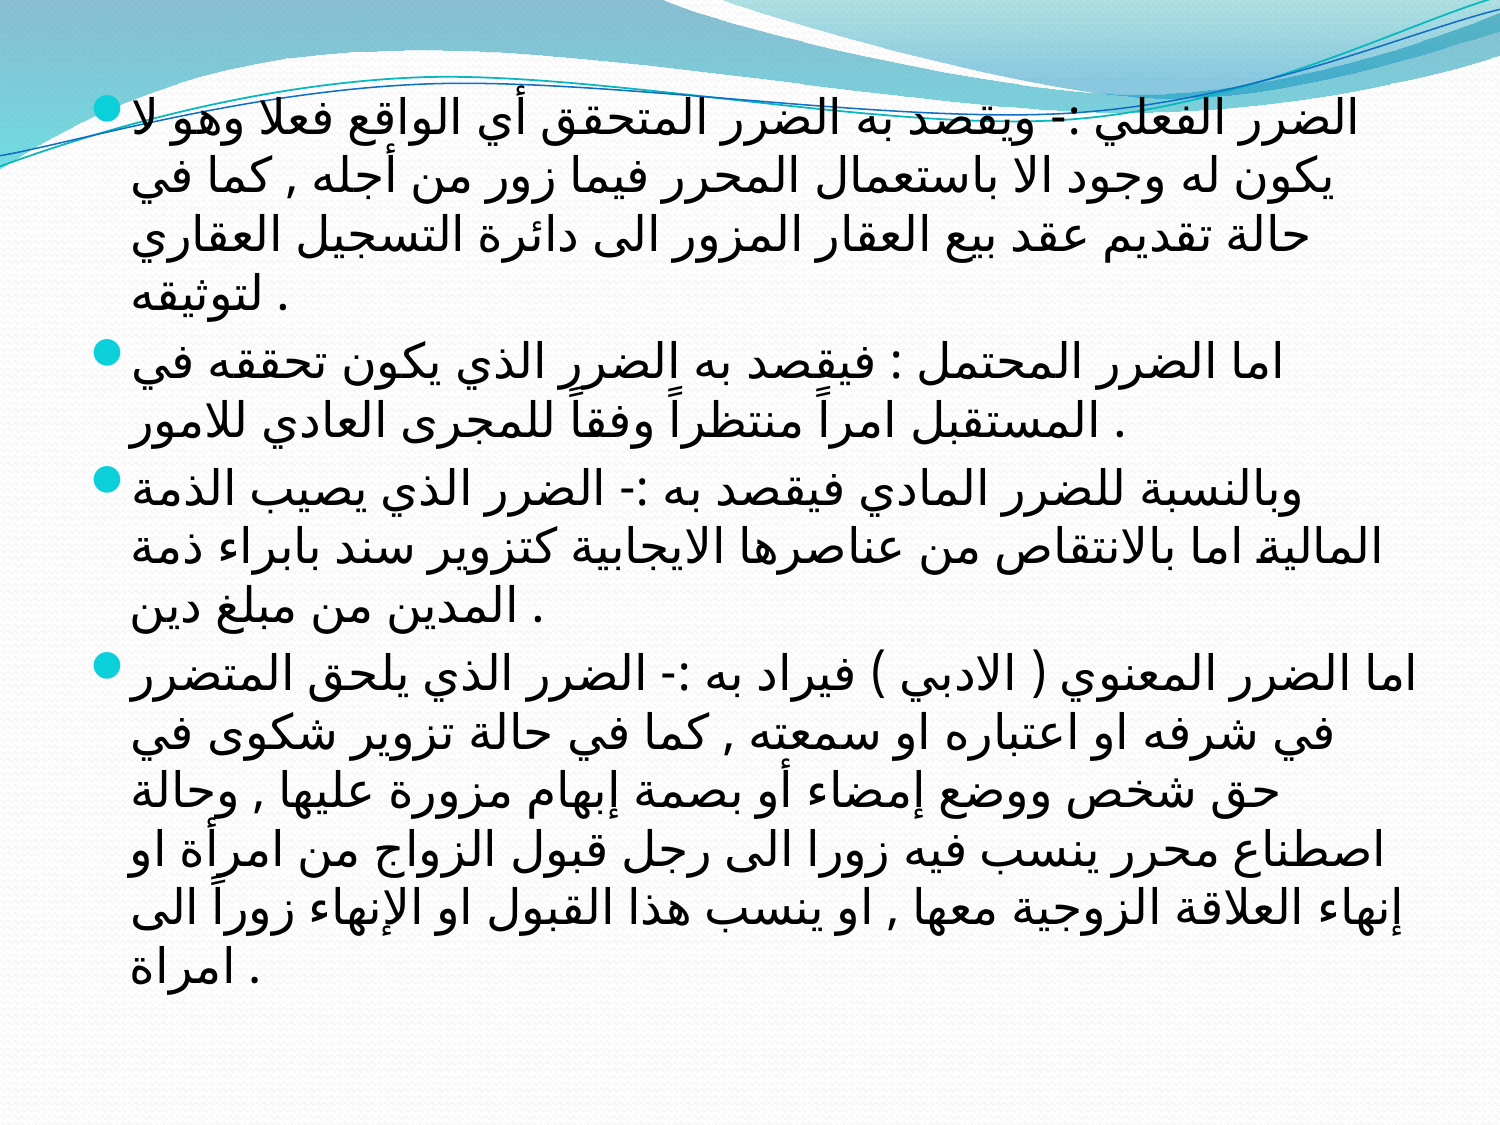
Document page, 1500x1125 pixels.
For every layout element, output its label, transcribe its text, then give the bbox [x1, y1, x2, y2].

list الضرر الفعلي :- ويقصد به الضرر المتحقق أي الواقع فعلا وهو لا يكون له وجود الا باستعمال المحرر فيما زور من أجله , كما في حالة تقديم عقد بيع العقار المزور الى دائرة التسجيل العقاري لتوثيقه . اما الضرر المحتمل : فيقصد به الضرر الذي يكون تحققه في المستقبل امراً منتظراً وفقاً للمجرى العادي للامور . وبالنسبة للضرر المادي فيقصد به :- الضرر الذي يصيب الذمة المالية اما بالانتقاص من عناصرها الايجابية كتزوير سند بابراء ذمة المدين من مبلغ دين . اما الضرر المعنوي ( الادبي ) فيراد به :- الضرر الذي يلحق المتضرر في شرفه او اعتباره او سمعته , كما في حالة تزوير شكوى في حق شخص ووضع إمضاء أو بصمة إبهام مزورة عليها , وحالة اصطناع محرر ينسب فيه زورا الى رجل قبول الزواج من امرأة او إنهاء العلاقة الزوجية معها , او ينسب هذا القبول او الإنهاء زوراً الى امراة . [75, 78, 1436, 1005]
